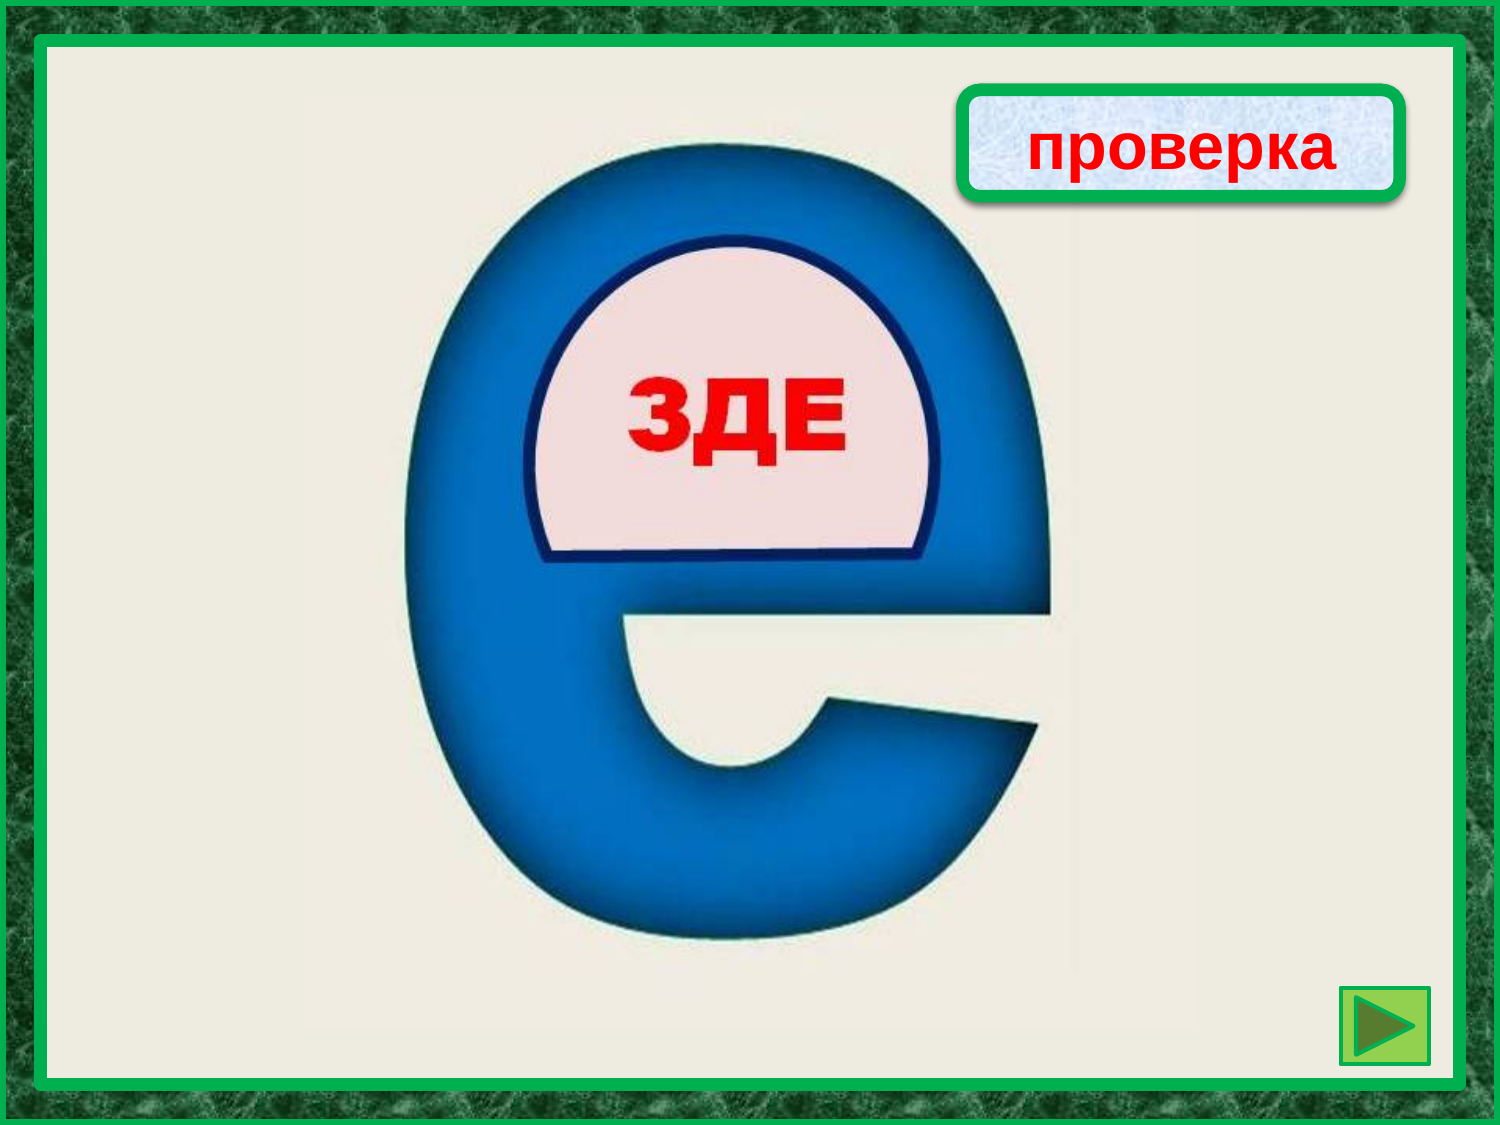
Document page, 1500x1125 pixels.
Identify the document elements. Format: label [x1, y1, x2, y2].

text_box [940, 87, 1402, 197]
text_box [1339, 986, 1431, 1066]
picture [302, 97, 1198, 1028]
text_box [0, 0, 1500, 1125]
